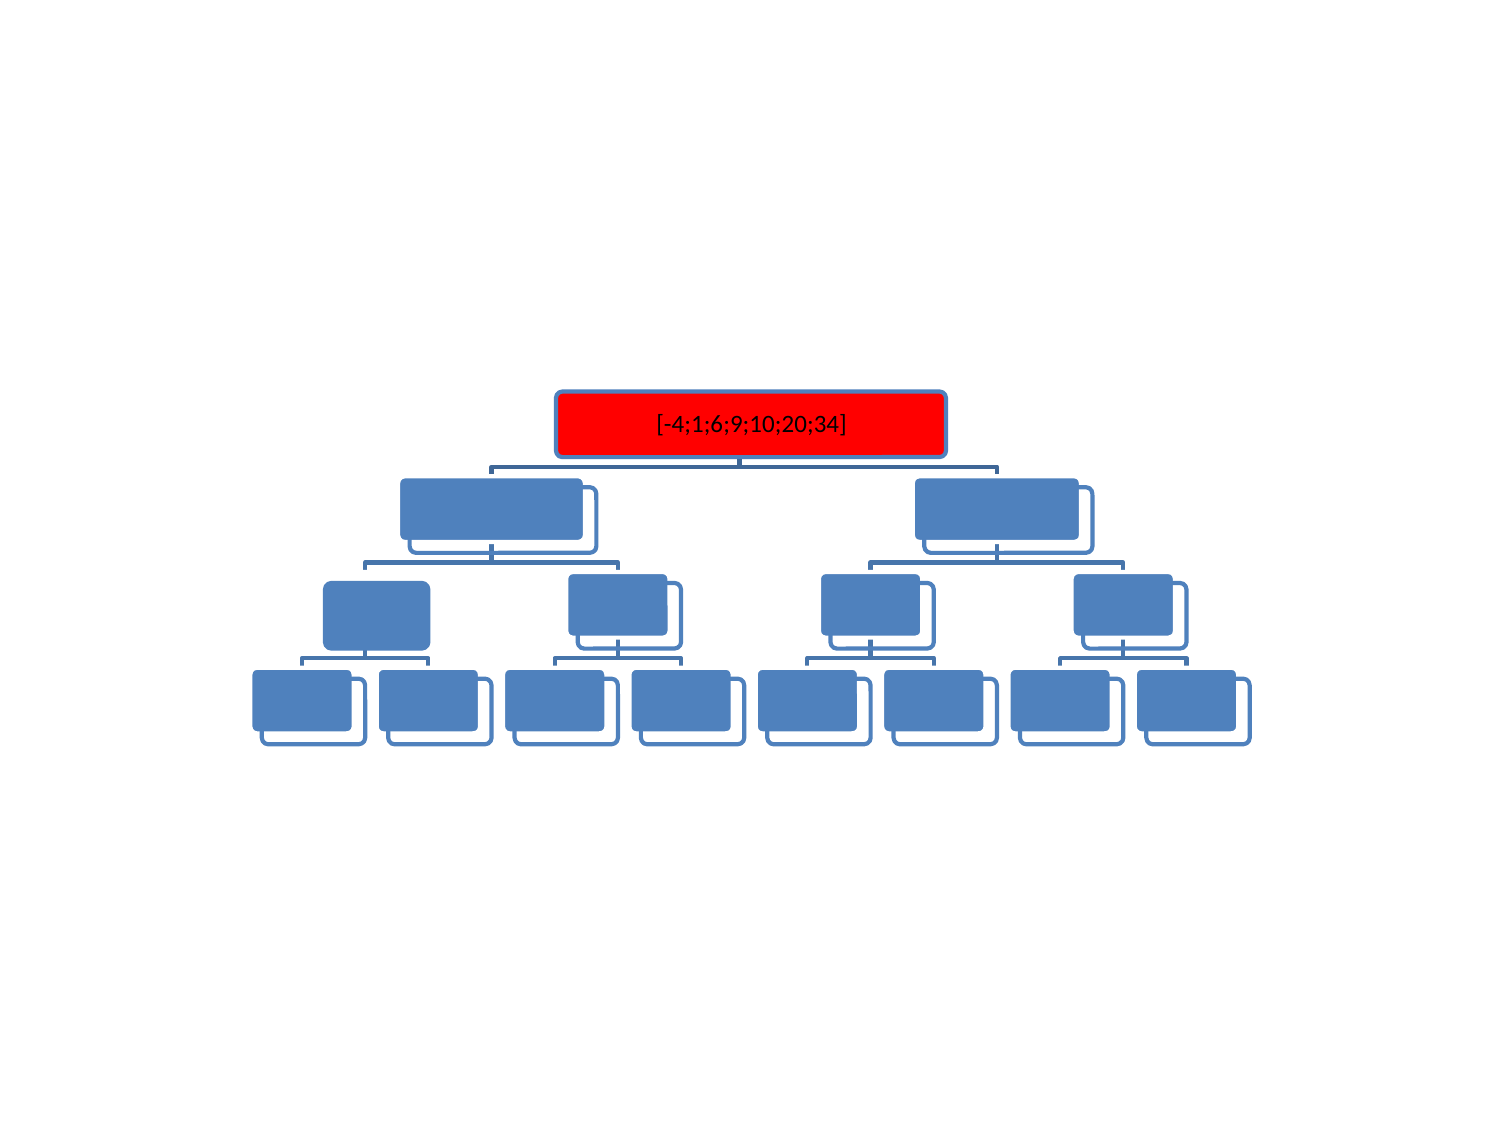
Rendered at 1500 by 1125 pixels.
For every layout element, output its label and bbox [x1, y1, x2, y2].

text_box [249, 228, 1251, 897]
